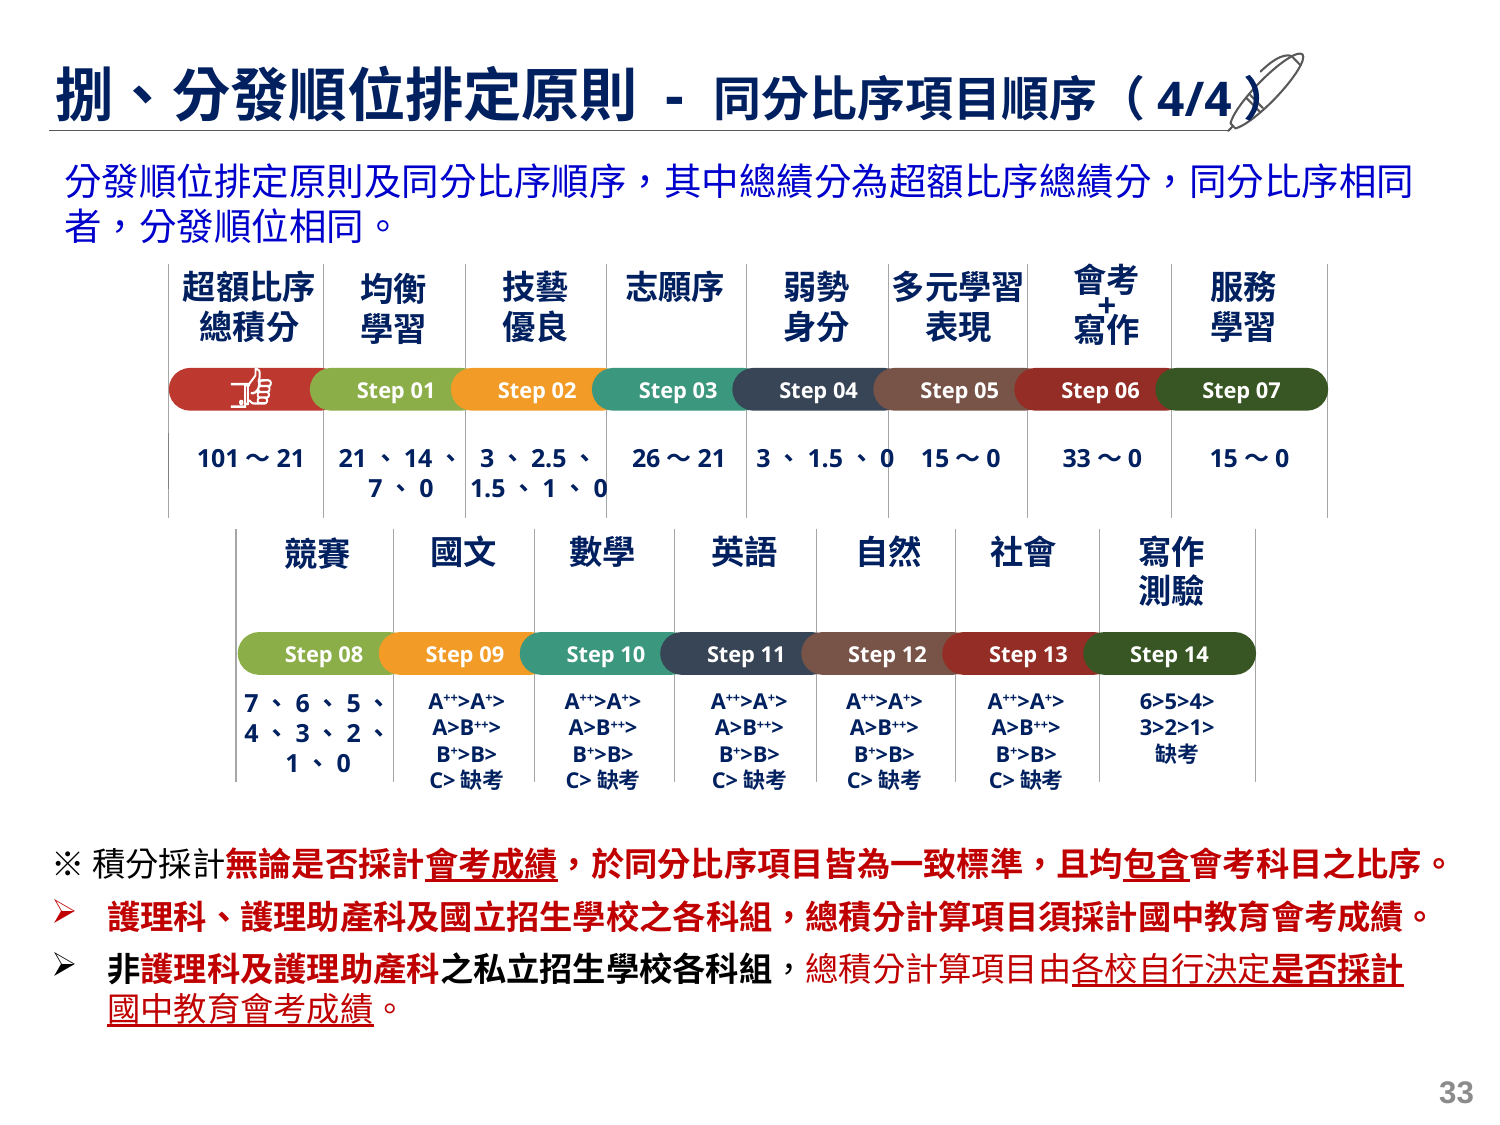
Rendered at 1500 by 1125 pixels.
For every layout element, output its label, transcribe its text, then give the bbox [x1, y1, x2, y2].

text_box ※積分採計無論是否採計會考成績，於同分比序項目皆為一致標準，且均包含會考科目之比序。 護理科、護理助產科及國立招生學校之各科組，總積分計算項目須採計國中教育會考成績。 非護理科及護理助產科之私立招生學校各科組，總積分計算項目由各校自行決定是否採計 國中教育會考成績。 [36, 836, 1463, 1036]
text_box 捌、分發順位排定原則 - 同分比序項目順序（4/4） [41, 59, 1354, 132]
slide_number 33 [1151, 1068, 1490, 1114]
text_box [165, 259, 1329, 810]
text_box 分發順位排定原則及同分比序順序，其中總績分為超額比序總績分，同分比序相同者，分發順位相同。 [49, 150, 1445, 255]
text_box [1276, 53, 1304, 59]
